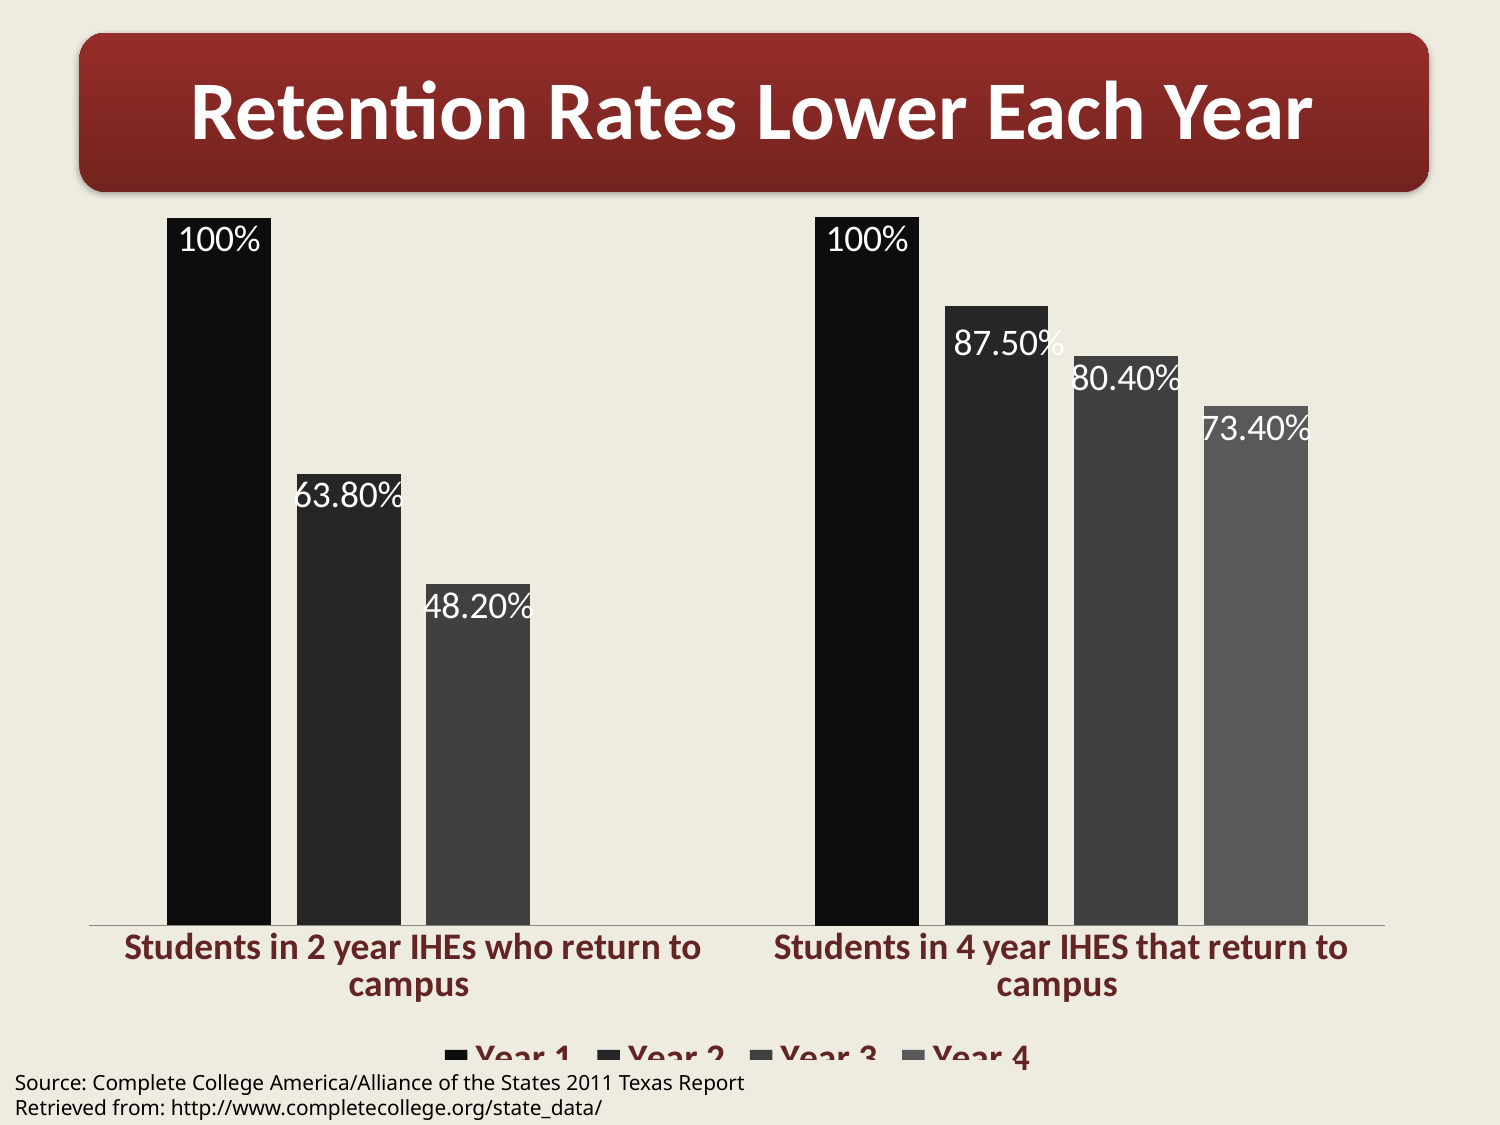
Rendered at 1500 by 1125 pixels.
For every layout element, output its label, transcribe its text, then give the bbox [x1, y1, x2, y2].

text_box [79, 32, 1430, 193]
text_box Source: Complete College America/Alliance of the States 2011 Texas Report Retrieved from: http://www.completecollege.org/state_data/ [0, 1060, 1015, 1125]
chart [62, 199, 1413, 1088]
